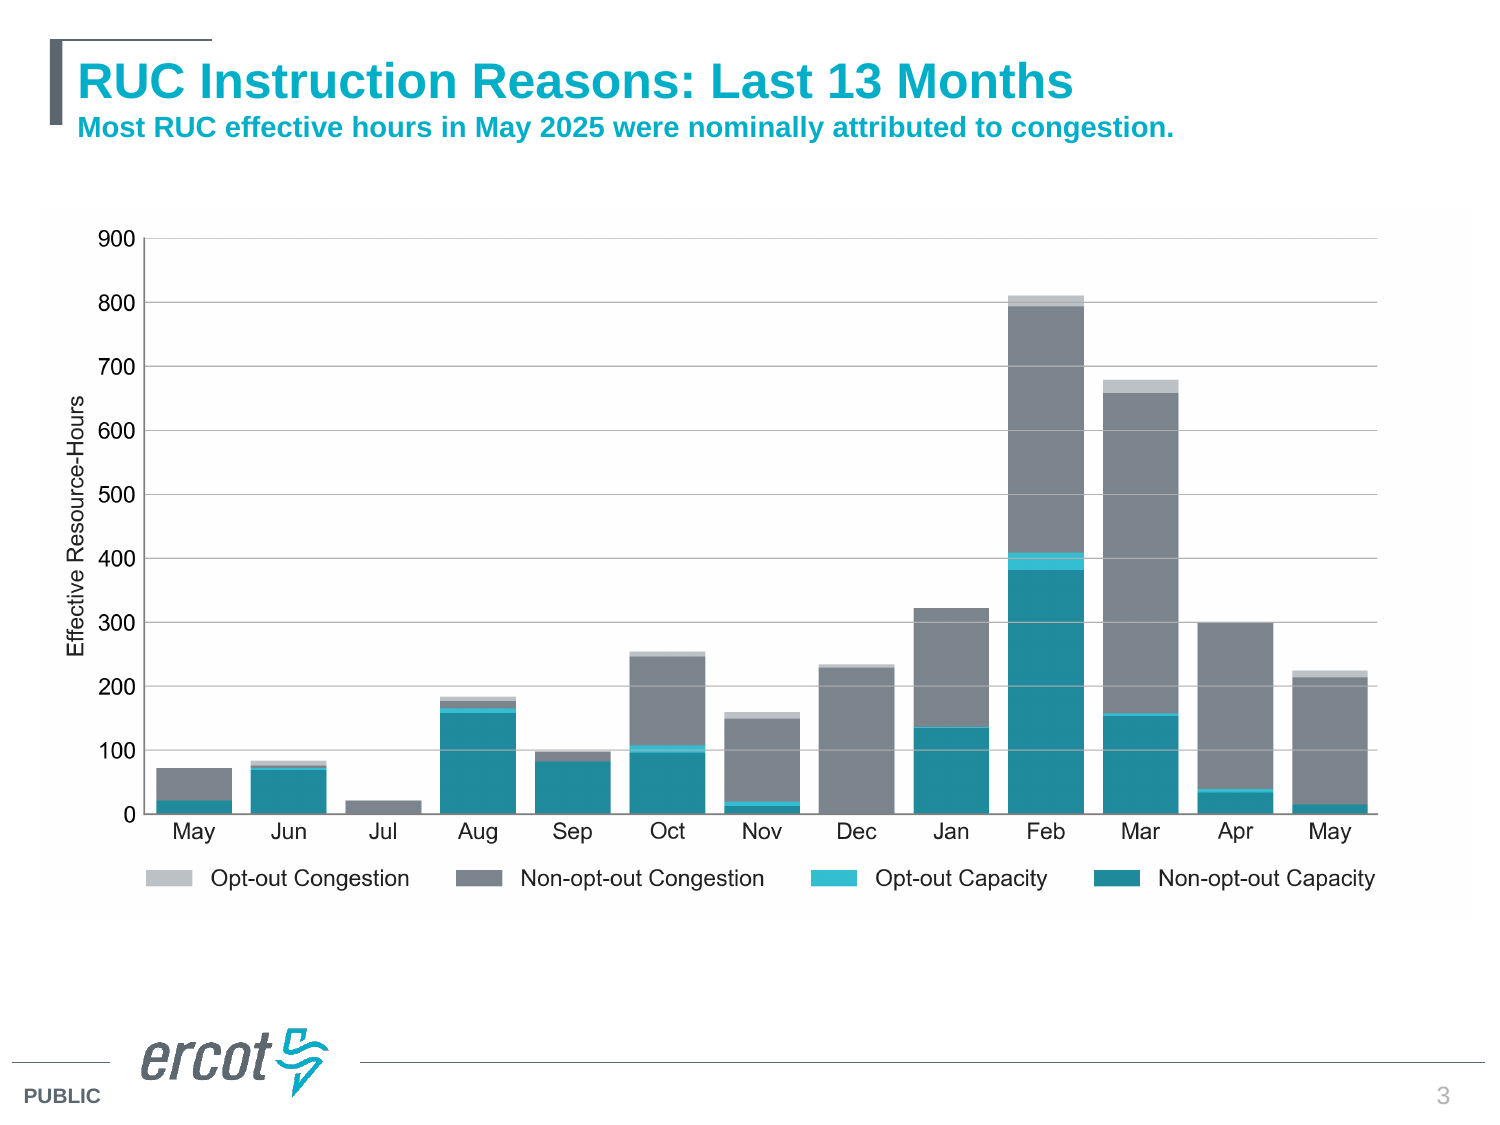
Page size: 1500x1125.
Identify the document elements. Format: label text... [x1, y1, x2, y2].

slide_number 3 [1400, 1076, 1488, 1113]
title RUC Instruction Reasons: Last 13 Months Most RUC effective hours in May 2025 were nominally attributed to congestion. [62, 40, 1450, 164]
picture [40, 204, 1472, 921]
picture [137, 1024, 332, 1100]
